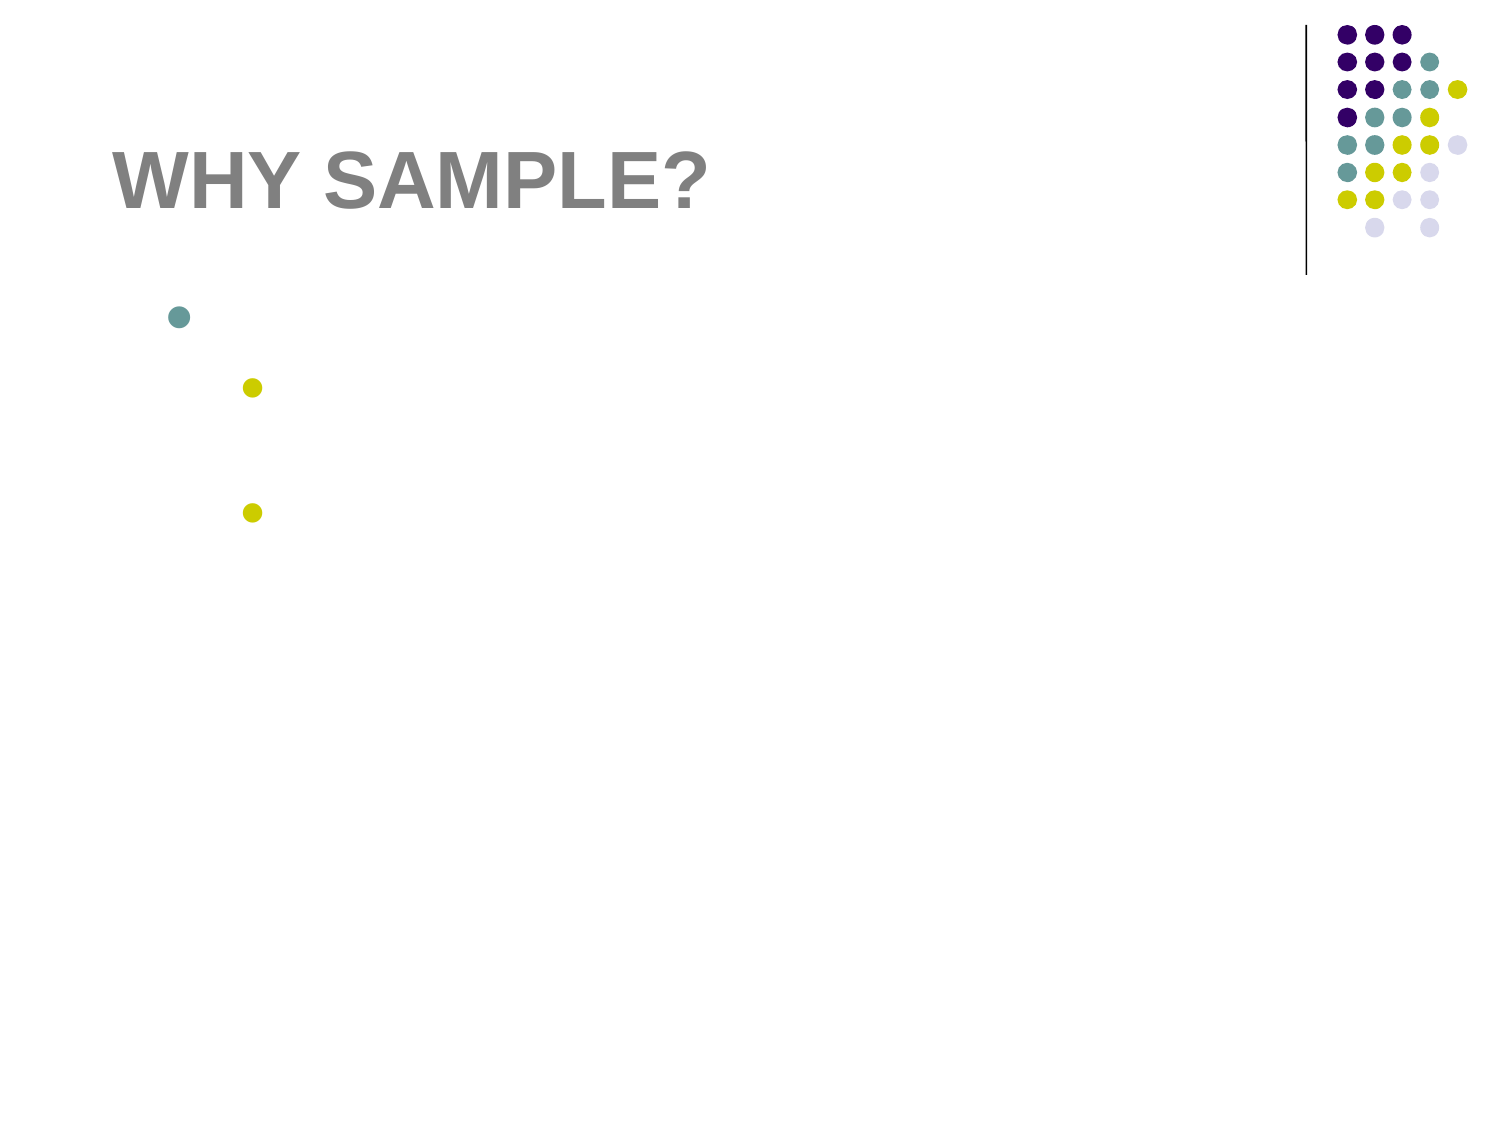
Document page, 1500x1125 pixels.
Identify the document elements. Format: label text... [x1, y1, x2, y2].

list Why sample? It’s often not possible to collect info. on all individuals you wish to study Even if possible, it might not be feasible (e.g., because of time, $, size of group) [74, 281, 1426, 1006]
title WHY SAMPLE? [74, 19, 1313, 233]
